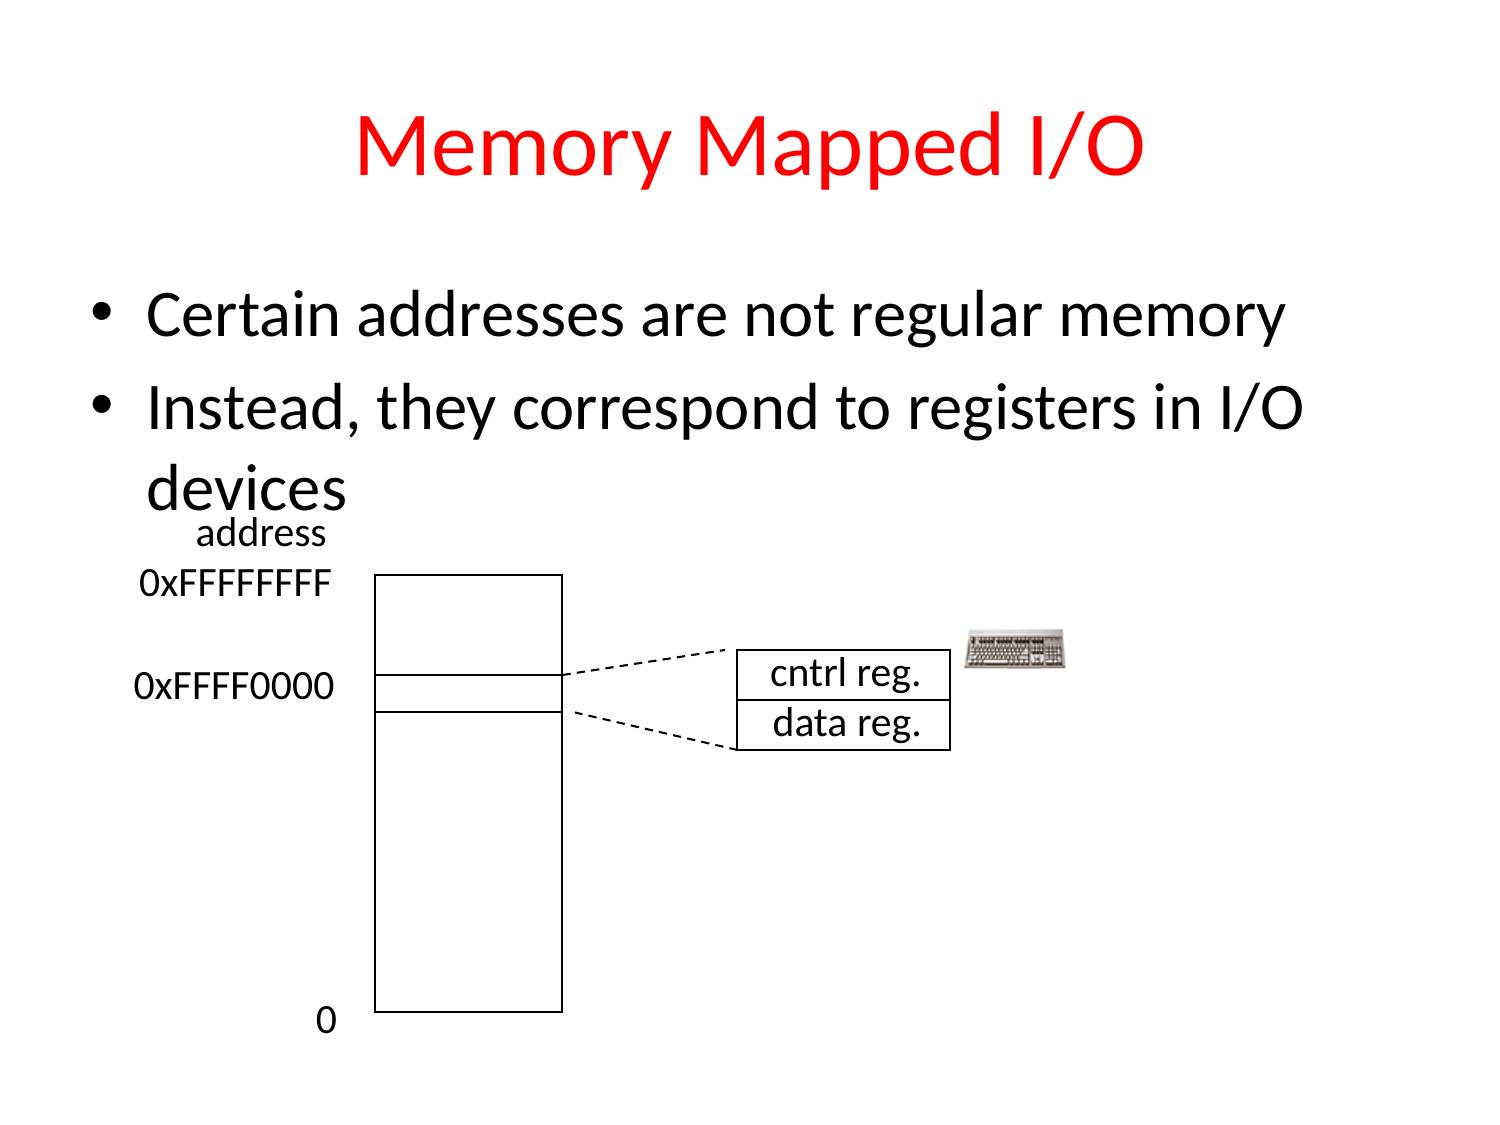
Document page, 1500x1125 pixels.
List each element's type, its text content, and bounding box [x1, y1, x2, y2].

text_box 0xFFFFFFFF [124, 547, 348, 613]
text_box 0xFFFF0000 [118, 650, 350, 715]
text_box [375, 574, 563, 675]
text_box [375, 713, 563, 1013]
text_box address [180, 497, 342, 563]
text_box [562, 599, 1069, 753]
text_box 0 [301, 984, 353, 1050]
text_box [375, 675, 557, 713]
list Certain addresses are not regular memory Instead, they correspond to registers in I/O devices [75, 262, 1425, 1005]
title Memory Mapped I/O [75, 45, 1425, 233]
